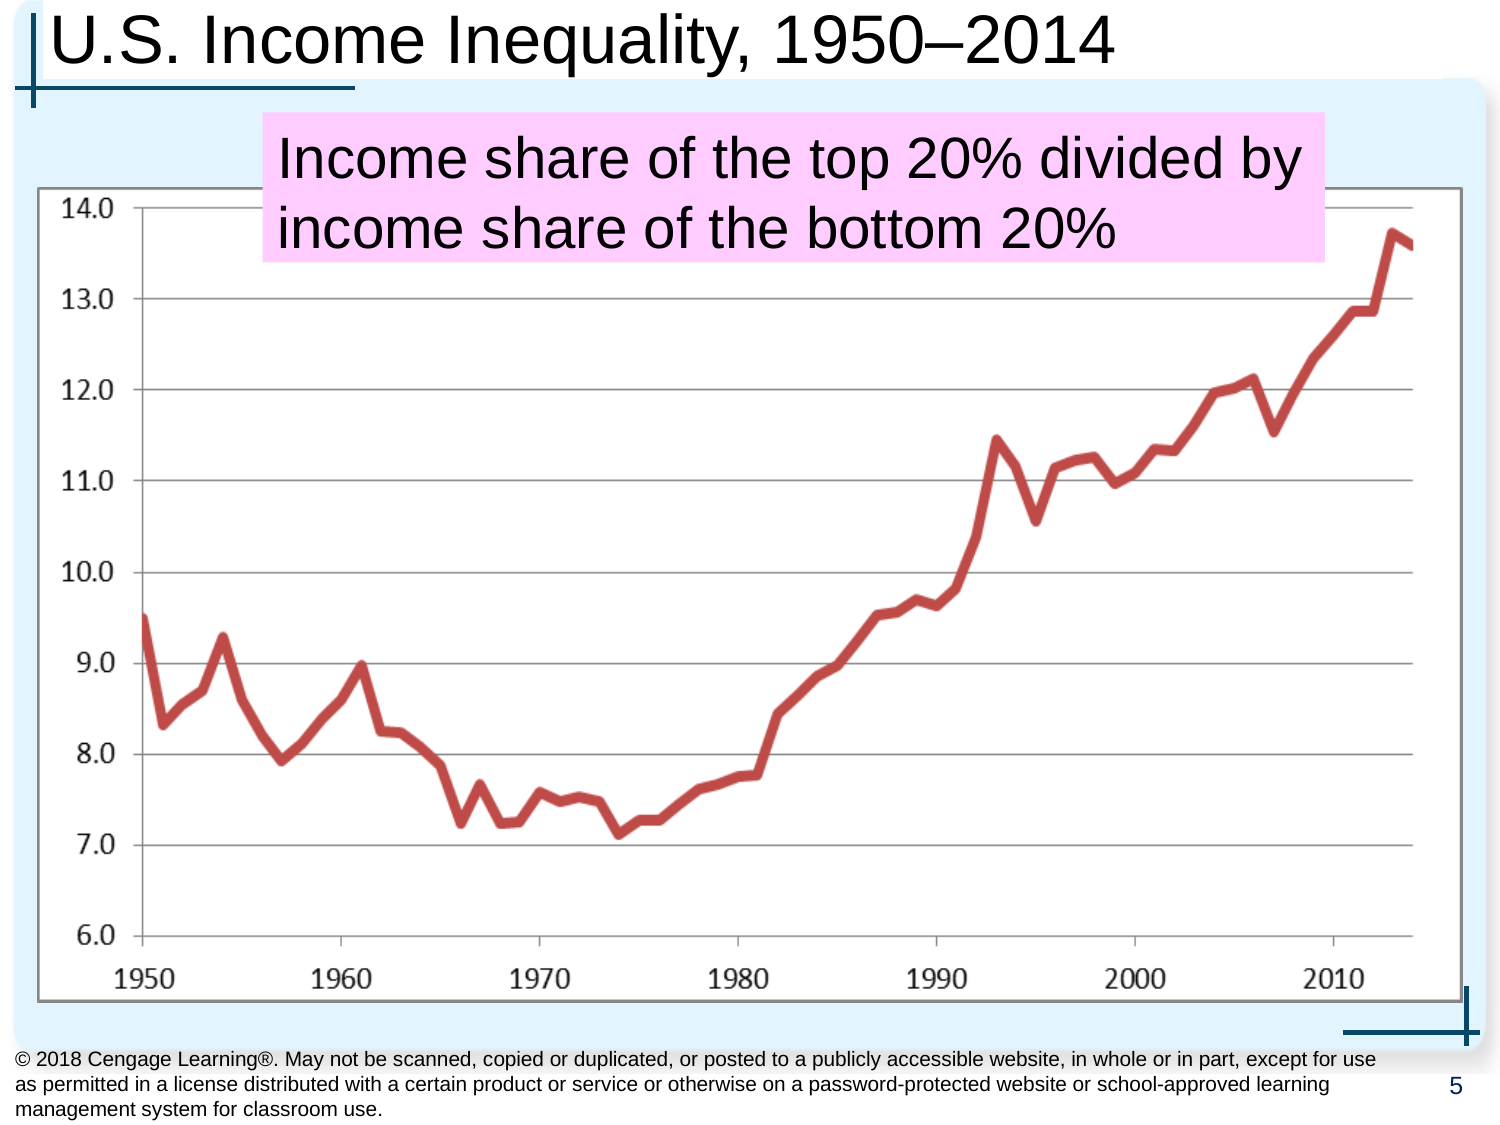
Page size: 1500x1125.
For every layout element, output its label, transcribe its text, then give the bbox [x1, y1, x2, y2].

title U.S. Income Inequality, 1950–2014 [34, 0, 1474, 73]
footer © 2018 Cengage Learning®. May not be scanned, copied or duplicated, or posted to a publicly accessible website, in whole or in part, except for use as permitted in a license distributed with a certain product or service or otherwise on a password-protected website or school-approved learning management system for classroom use. [0, 1040, 1414, 1125]
picture [0, 0, 1500, 1061]
slide_number 5 [1414, 1060, 1500, 1125]
list Income share of the top 20% divided by income share of the bottom 20% [262, 112, 1325, 185]
